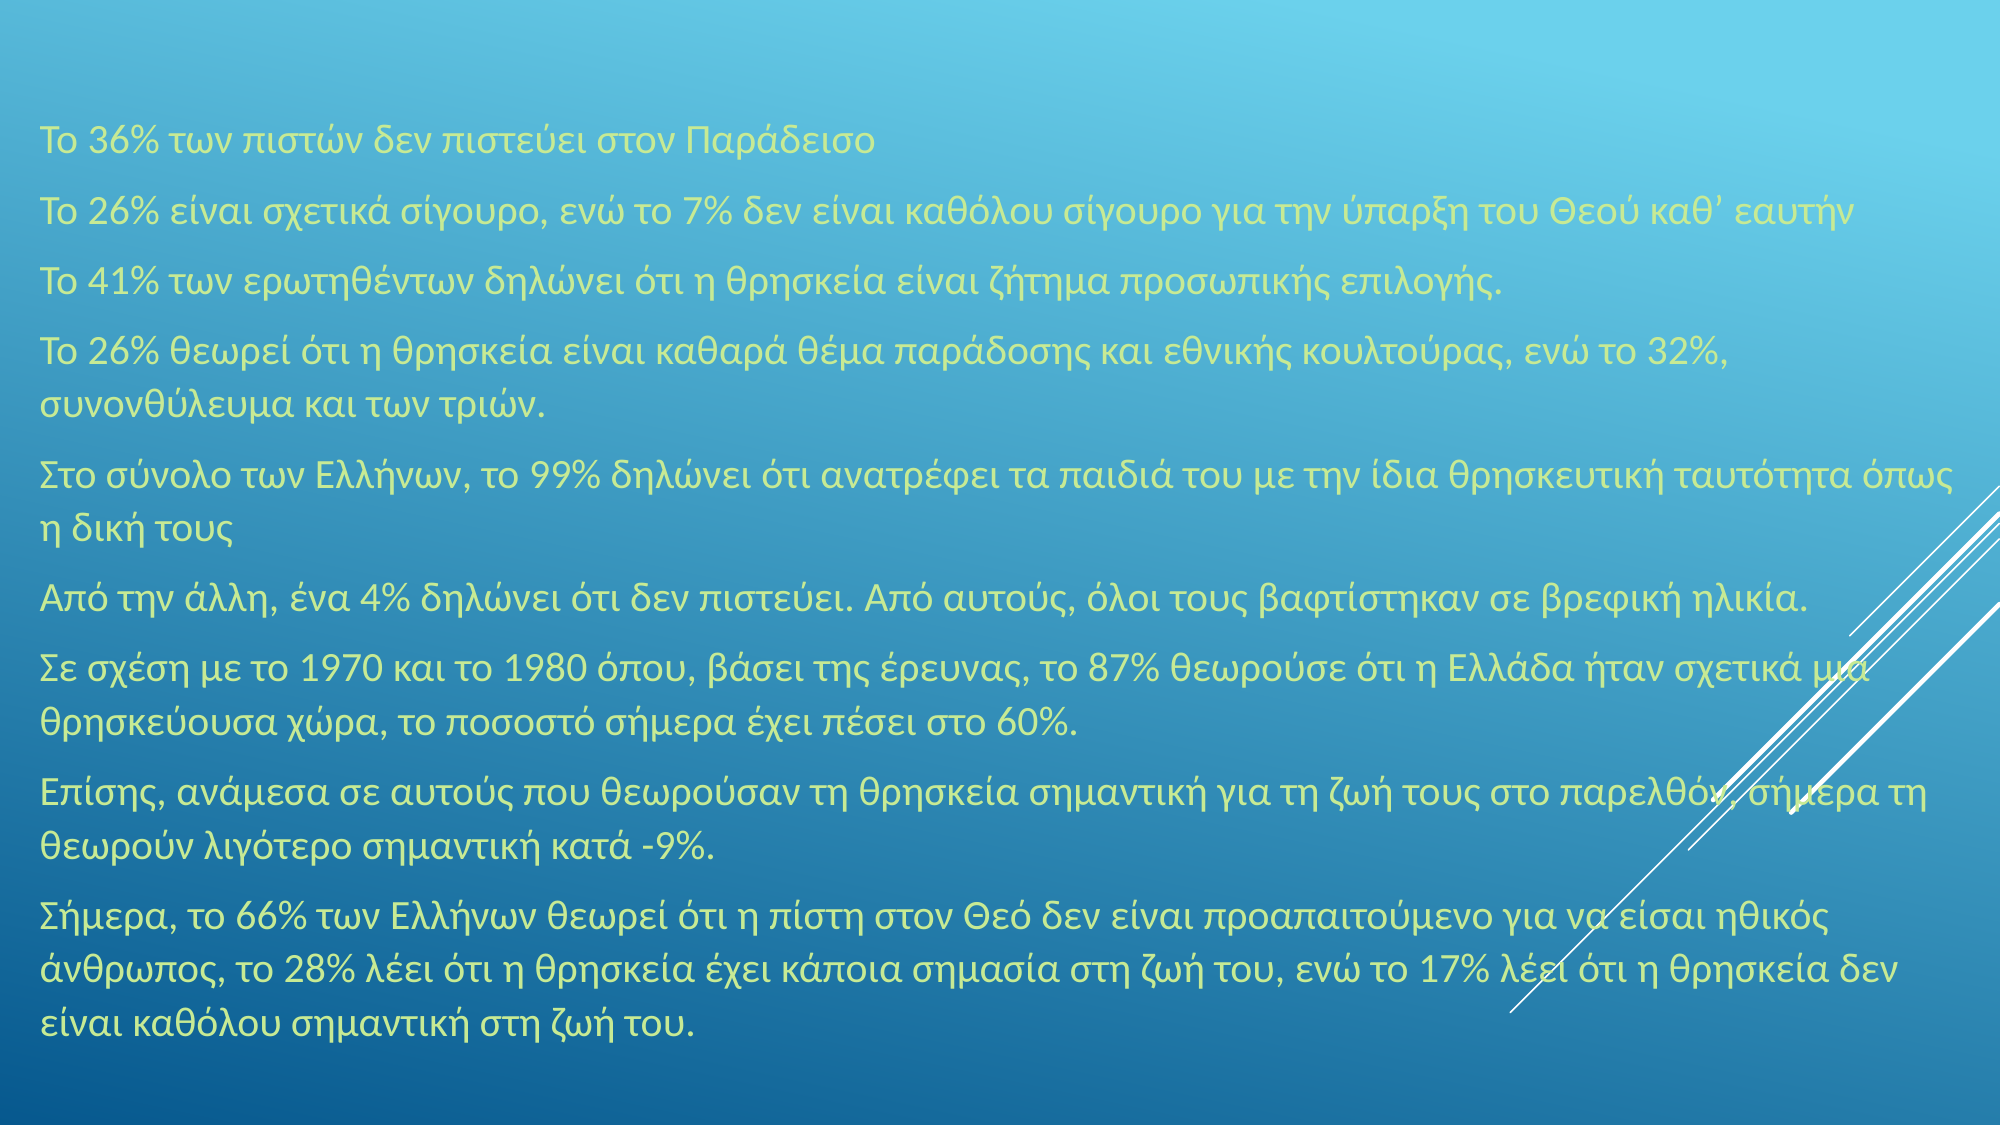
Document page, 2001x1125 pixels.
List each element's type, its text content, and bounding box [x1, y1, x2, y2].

text_box Το 36% των πιστών δεν πιστεύει στον Παράδεισο Το 26% είναι σχετικά σίγουρο, ενώ το 7% δεν είναι καθόλου σίγουρο για την ύπαρξη του Θεού καθ’ εαυτήν Το 41% των ερωτηθέντων δηλώνει ότι η θρησκεία είναι ζήτημα προσωπικής επιλογής. Το 26% θεωρεί ότι η θρησκεία είναι καθαρά θέμα παράδοσης και εθνικής κουλτούρας, ενώ το 32%, συνονθύλευμα και των τριών. Στο σύνολο των Ελλήνων, το 99% δηλώνει ότι ανατρέφει τα παιδιά του με την ίδια θρησκευτική ταυτότητα όπως η δική τους Από την άλλη, ένα 4% δηλώνει ότι δεν πιστεύει. Από αυτούς, όλοι τους βαφτίστηκαν σε βρεφική ηλικία. Σε σχέση με το 1970 και το 1980 όπου, βάσει της έρευνας, το 87% θεωρούσε ότι η Ελλάδα ήταν σχετικά μια θρησκεύουσα χώρα, το ποσοστό σήμερα έχει πέσει στο 60%. Επίσης, ανάμεσα σε αυτούς που θεωρούσαν τη θρησκεία σημαντική για τη ζωή τους στο παρελθόν, σήμερα τη θεωρούν λιγότερο σημαντική κατά -9%. Σήμερα, το 66% των Ελλήνων θεωρεί ότι η πίστη στον Θεό δεν είναι προαπαιτούμενο για να είσαι ηθικός άνθρωπος, το 28% λέει ότι η θρησκεία έχει κάποια σημασία στη ζωή του, ενώ το 17% λέει ότι η θρησκεία δεν είναι καθόλου σημαντική στη ζωή του. [24, 101, 1975, 1052]
